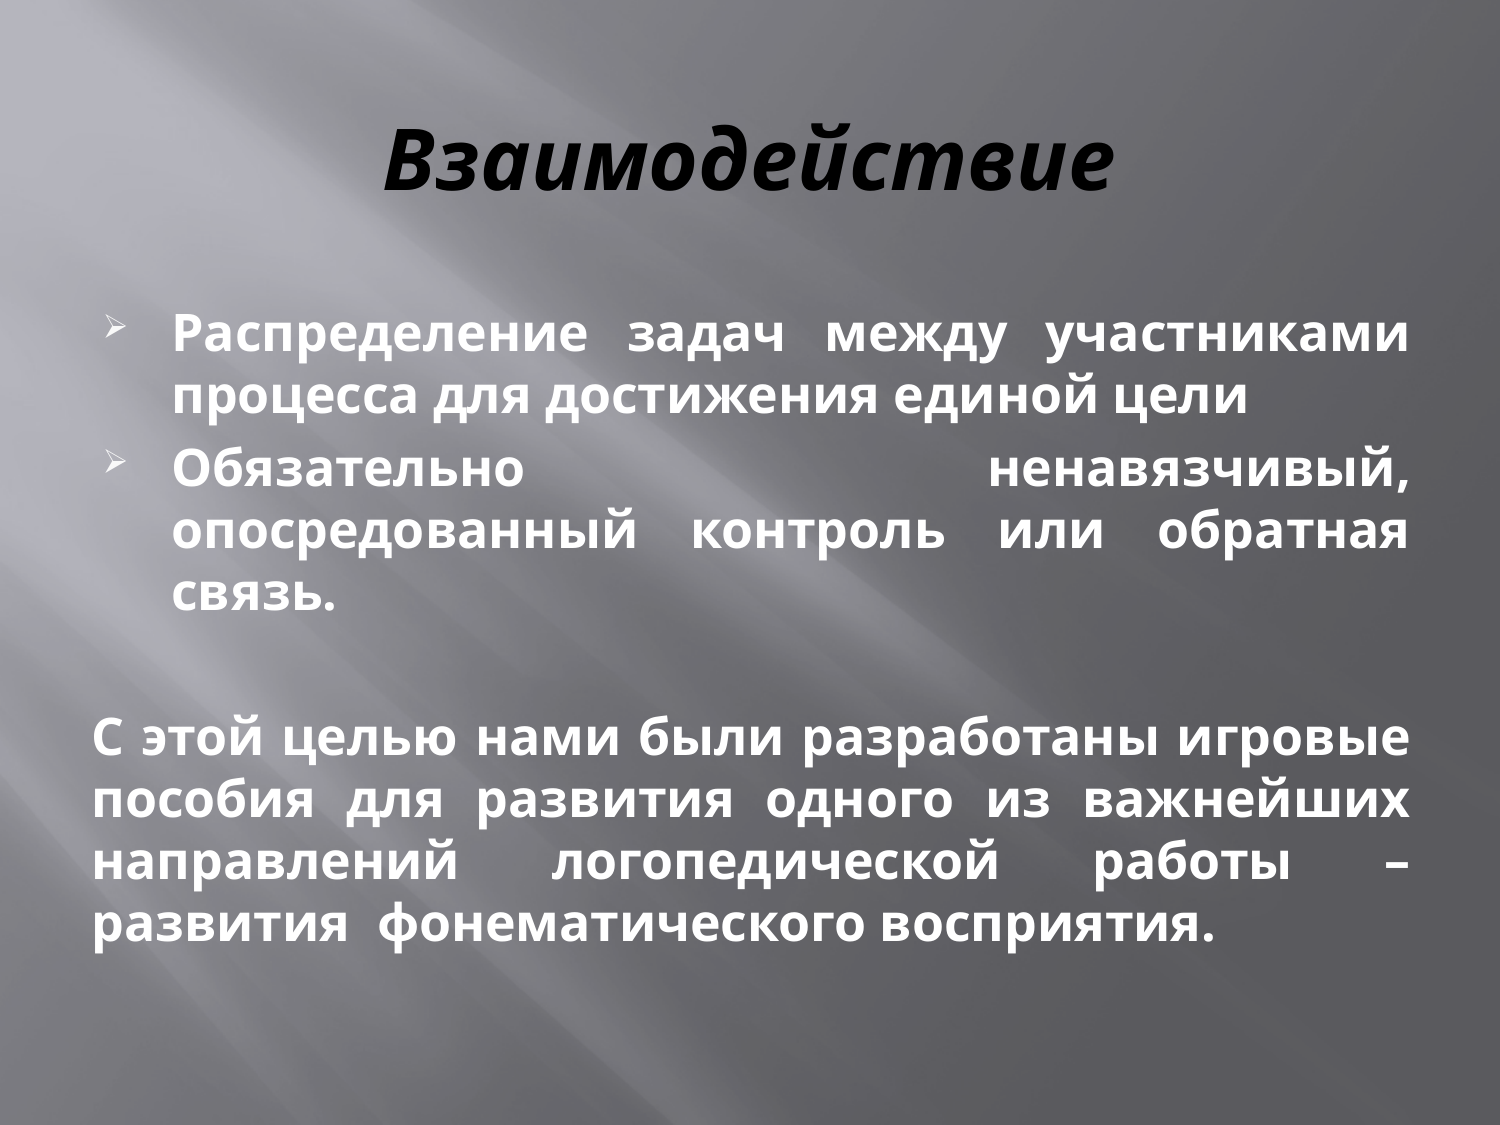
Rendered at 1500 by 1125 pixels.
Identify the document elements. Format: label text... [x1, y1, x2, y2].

title Взаимодействие [75, 45, 1425, 268]
list Распределение задач между участниками процесса для достижения единой цели Обязательно ненавязчивый, опосредованный контроль или обратная связь. С этой целью нами были разработаны игровые пособия для развития одного из важнейших направлений логопедической работы – развития фонематического восприятия. [76, 219, 1427, 1005]
